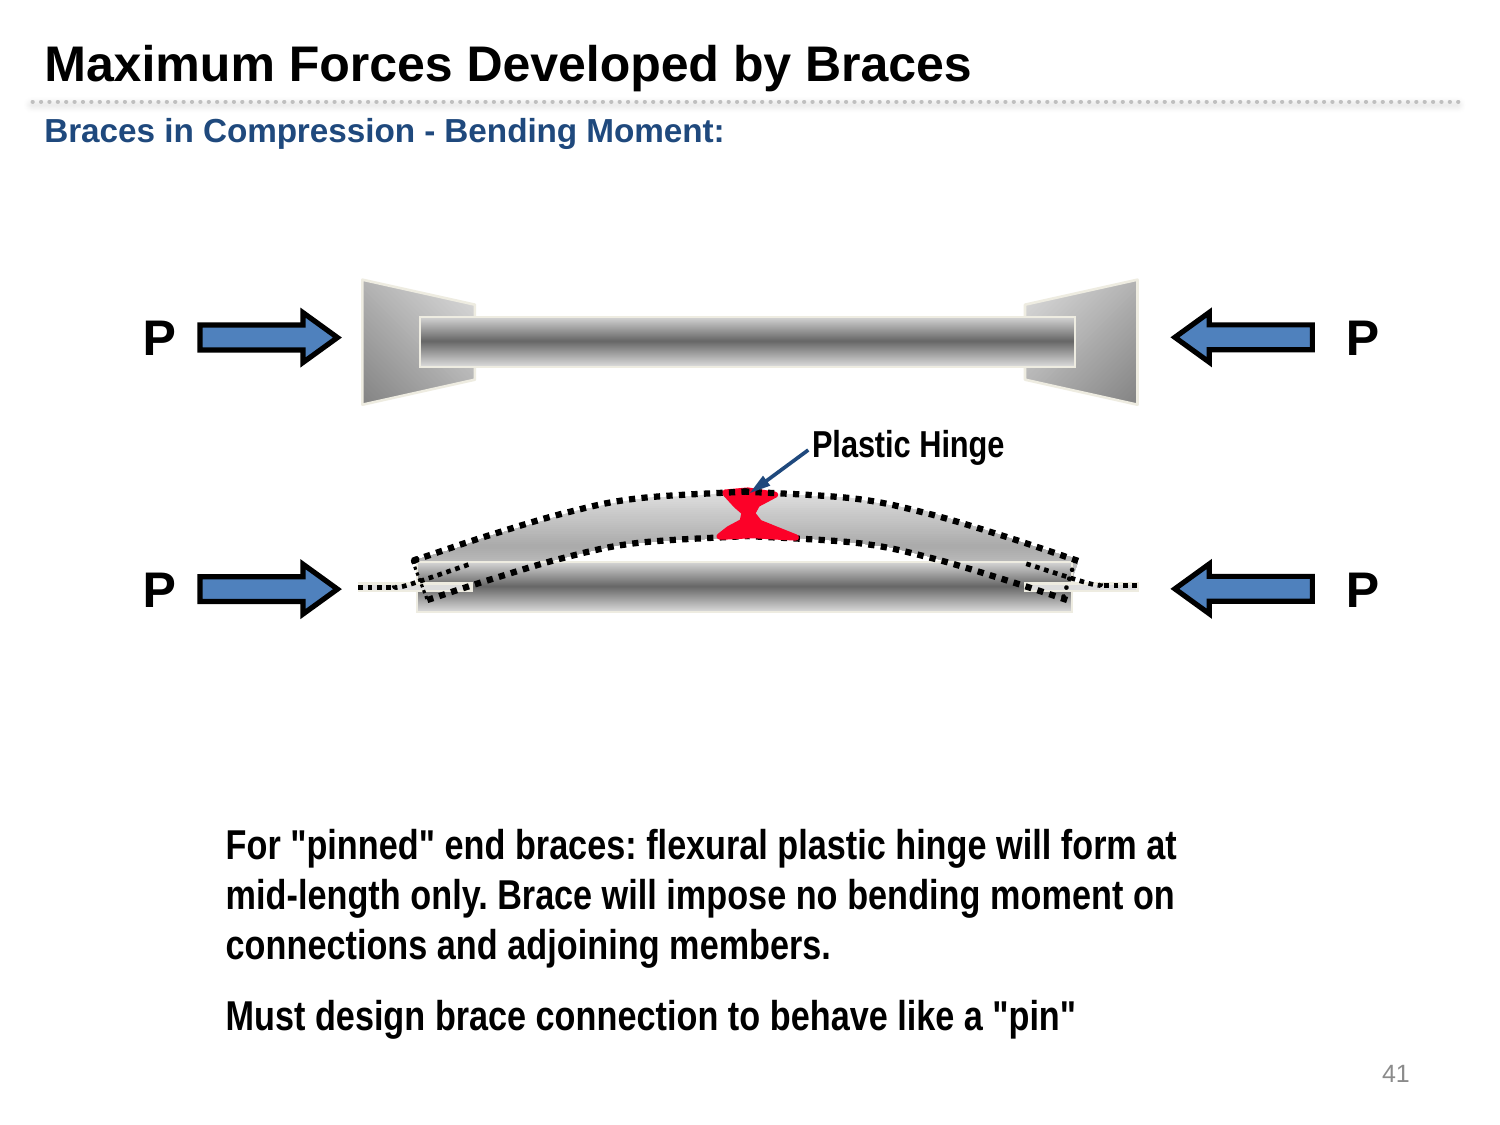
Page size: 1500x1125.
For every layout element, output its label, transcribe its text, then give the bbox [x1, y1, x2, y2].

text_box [358, 563, 471, 590]
list Maximum Forces Developed by Braces [29, 23, 1377, 91]
text_box P [1287, 549, 1438, 625]
text_box P [84, 549, 235, 625]
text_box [362, 279, 1138, 405]
list Braces in Compression - Bending Moment: [29, 101, 1377, 176]
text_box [412, 491, 1079, 562]
text_box [1174, 563, 1287, 614]
text_box For "pinned" end braces: flexural plastic hinge will form at mid-length only. Brace will impose no bending moment on connections and adjoining members. Must design brace connection to behave like a "pin" [210, 810, 1249, 1047]
text_box [1174, 312, 1287, 363]
text_box [235, 564, 338, 614]
slide_number 41 [1074, 1042, 1425, 1103]
text_box [752, 449, 809, 489]
text_box P [84, 298, 235, 373]
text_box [359, 594, 1138, 613]
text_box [427, 569, 1068, 601]
text_box P [1287, 298, 1438, 373]
text_box [235, 312, 338, 363]
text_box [1072, 562, 1138, 587]
text_box Plastic Hinge [744, 414, 1072, 473]
